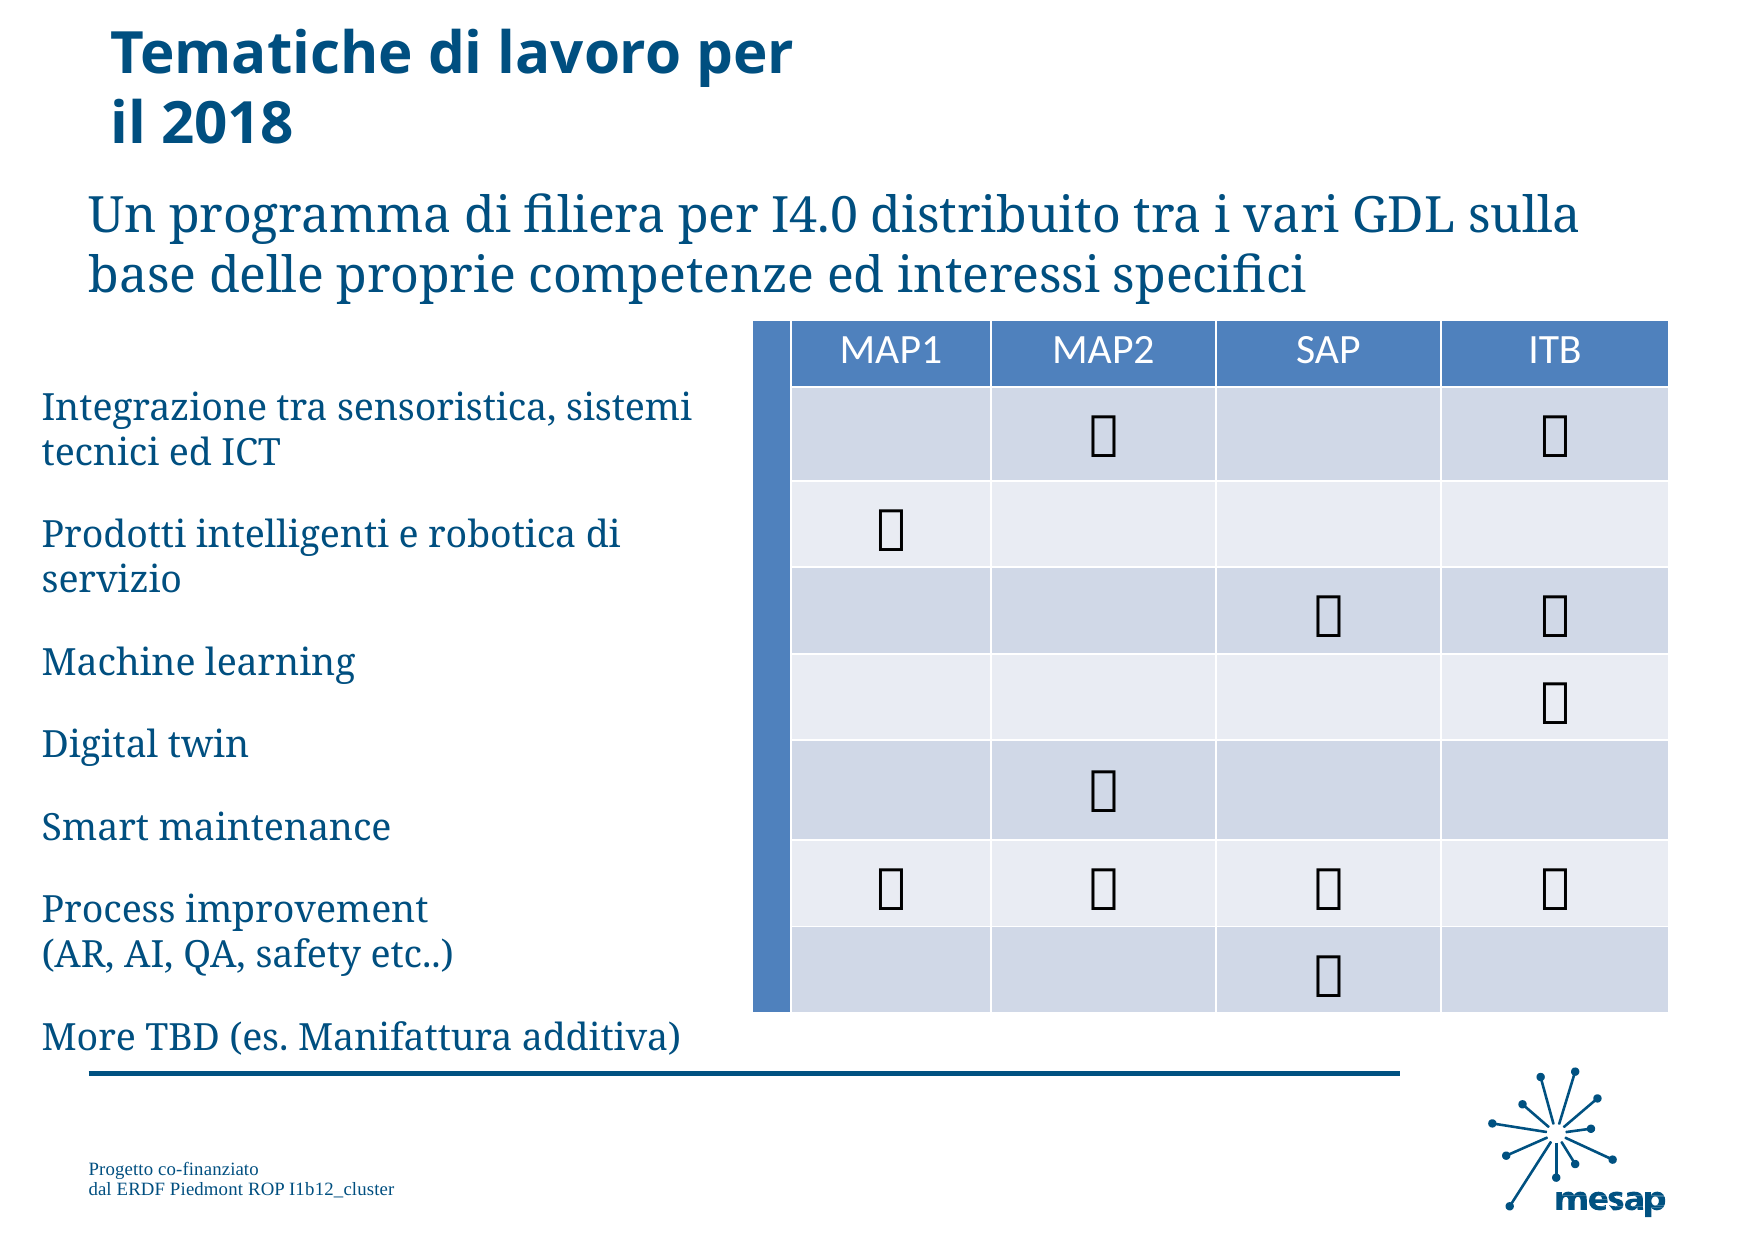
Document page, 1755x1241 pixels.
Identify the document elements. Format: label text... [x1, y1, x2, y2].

table_cell  [1442, 655, 1668, 739]
table_cell  [1217, 568, 1440, 653]
table_cell  [1442, 841, 1668, 926]
table_header ITB [1442, 321, 1668, 386]
table_header SAP [1217, 321, 1440, 386]
table_cell  [1442, 388, 1668, 480]
table_cell  [992, 388, 1215, 480]
table_cell  [1217, 841, 1440, 926]
text_box Integrazione tra sensoristica, sistemi tecnici ed ICT Prodotti intelligenti e robotica di servizio Machine learning Digital twin Smart maintenance Process improvement (AR, AI, QA, safety etc..) More TBD (es. Manifattura additiva) [39, 382, 753, 1058]
table_cell  [1442, 568, 1668, 653]
table_cell [792, 741, 990, 839]
table_header MAP2 [992, 321, 1215, 386]
table_cell  [992, 841, 1215, 926]
table_cell [1442, 927, 1668, 1012]
footer Progetto co-finanziato dal ERDF Piedmont ROP I1b12_cluster [86, 1157, 603, 1241]
table_cell [1217, 655, 1440, 739]
table_header MAP1 [792, 321, 990, 386]
table_header [753, 321, 790, 1012]
table_cell [1442, 741, 1668, 839]
table_cell  [792, 482, 990, 566]
table_cell [1217, 388, 1440, 480]
table_cell [992, 655, 1215, 739]
table_cell  [792, 841, 990, 926]
table_cell [992, 482, 1215, 566]
table_cell [792, 568, 990, 653]
table_cell  [992, 741, 1215, 839]
table_cell [1217, 741, 1440, 839]
table_cell [992, 927, 1215, 1012]
table_cell  [1217, 927, 1440, 1012]
table_cell [792, 927, 990, 1012]
table_cell [1217, 482, 1440, 566]
table_cell [1442, 482, 1668, 566]
text_box Un programma di filiera per I4.0 distribuito tra i vari GDL sulla base delle proprie competenze ed interessi specifici [86, 182, 1668, 303]
table_cell [992, 568, 1215, 653]
text_box Tematiche di lavoro per il 2018 [95, 7, 821, 163]
table_cell [792, 388, 990, 480]
table_cell [792, 655, 990, 739]
